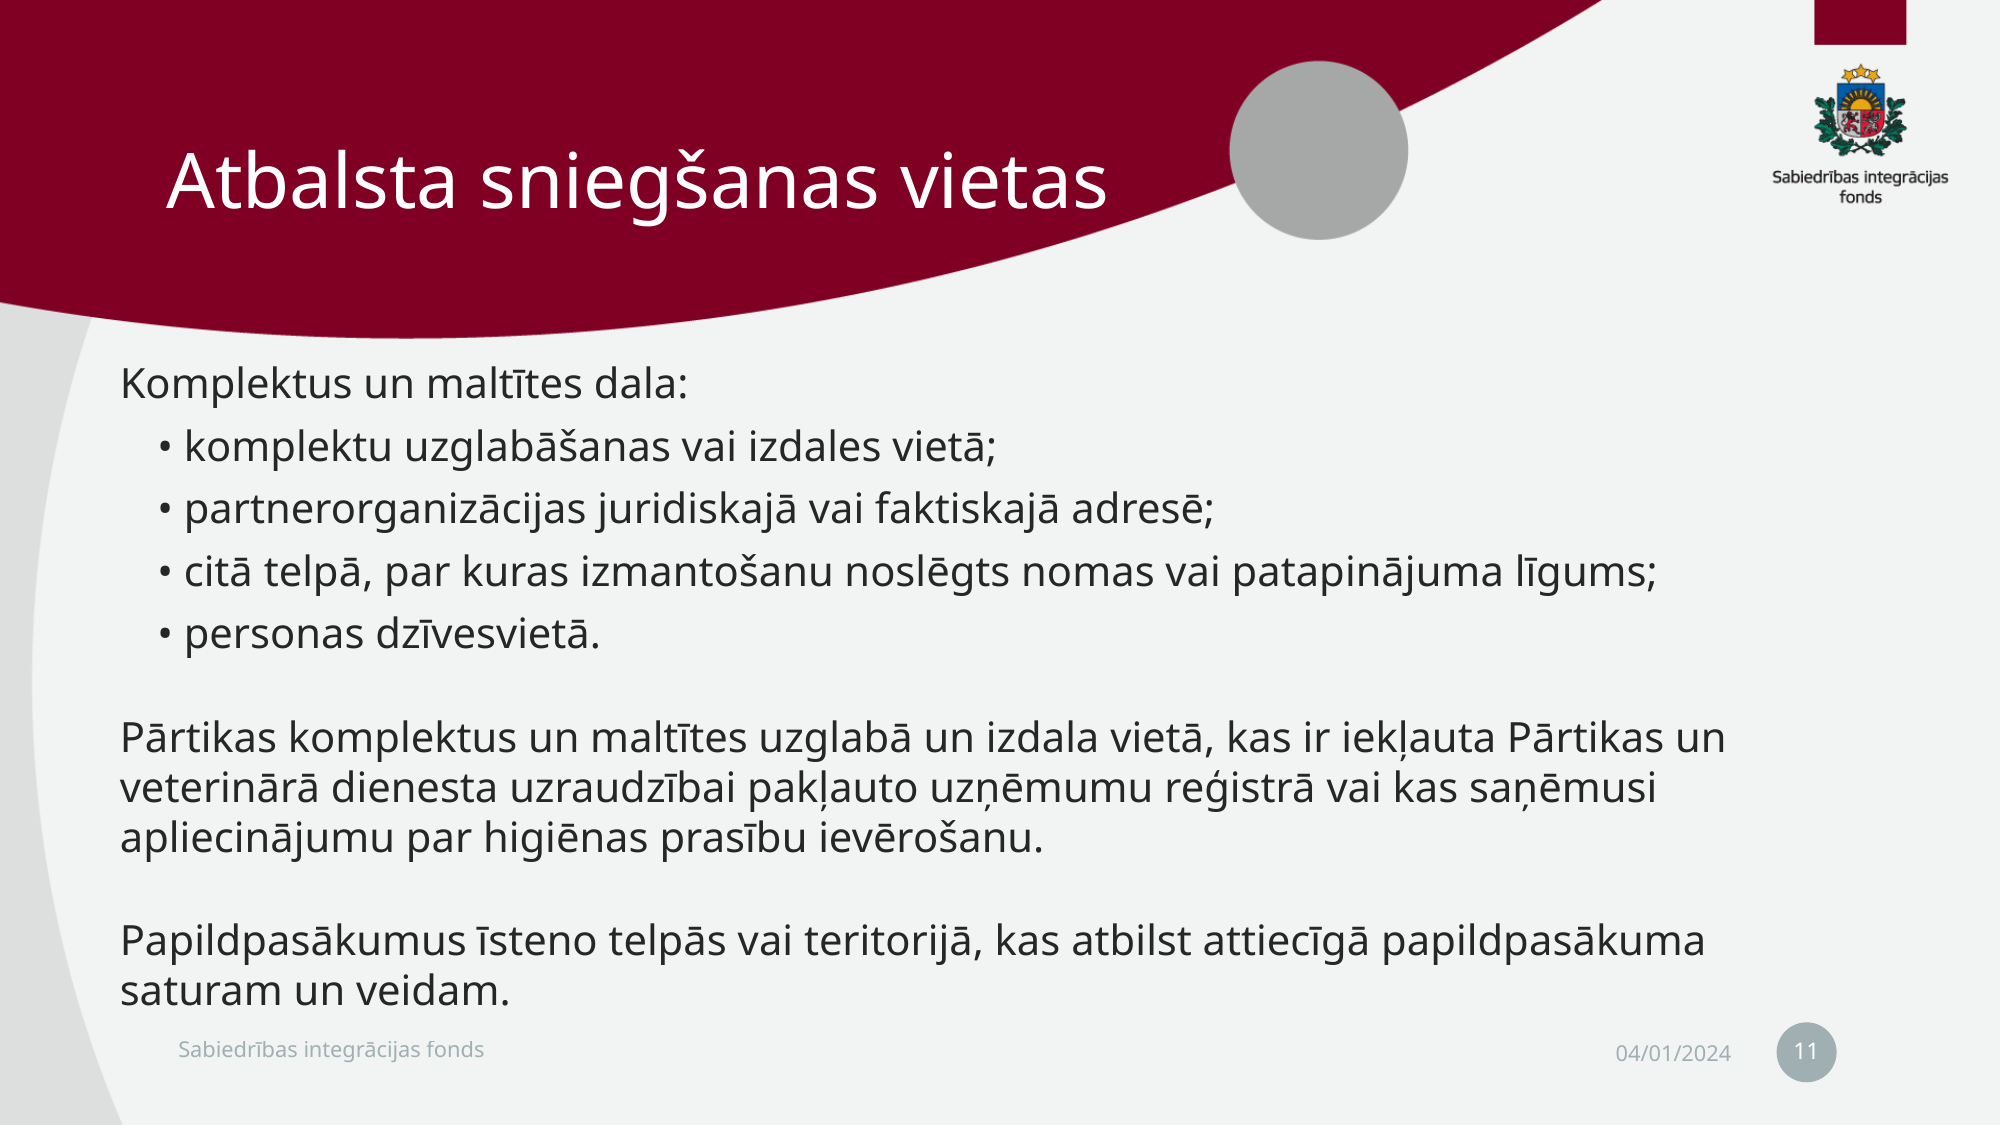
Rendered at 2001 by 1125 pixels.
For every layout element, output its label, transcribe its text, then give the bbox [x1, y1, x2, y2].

title Atbalsta sniegšanas vietas [134, 69, 1153, 298]
slide_number 11 [1776, 1022, 1837, 1083]
footer Sabiedrības integrācijas fonds [163, 1023, 1132, 1076]
list Komplektus un maltītes dala: • komplektu uzglabāšanas vai izdales vietā; • partnerorganizācijas juridiskajā vai faktiskajā adresē; • citā telpā, par kuras izmantošanu noslēgts nomas vai patapinājuma līgums; • personas dzīvesvietā. Pārtikas komplektus un maltītes uzglabā un izdala vietā, kas ir iekļauta Pārtikas un veterinārā dienesta uzraudzībai pakļauto uzņēmumu reģistrā vai kas saņēmusi apliecinājumu par higiēnas prasību ievērošanu. Papildpasākumus īsteno telpās vai teritorijā, kas atbilst attiecīgā papildpasākuma saturam un veidam. [104, 348, 1837, 1023]
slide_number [1294, 1025, 1747, 1079]
picture [0, 0, 2001, 1125]
